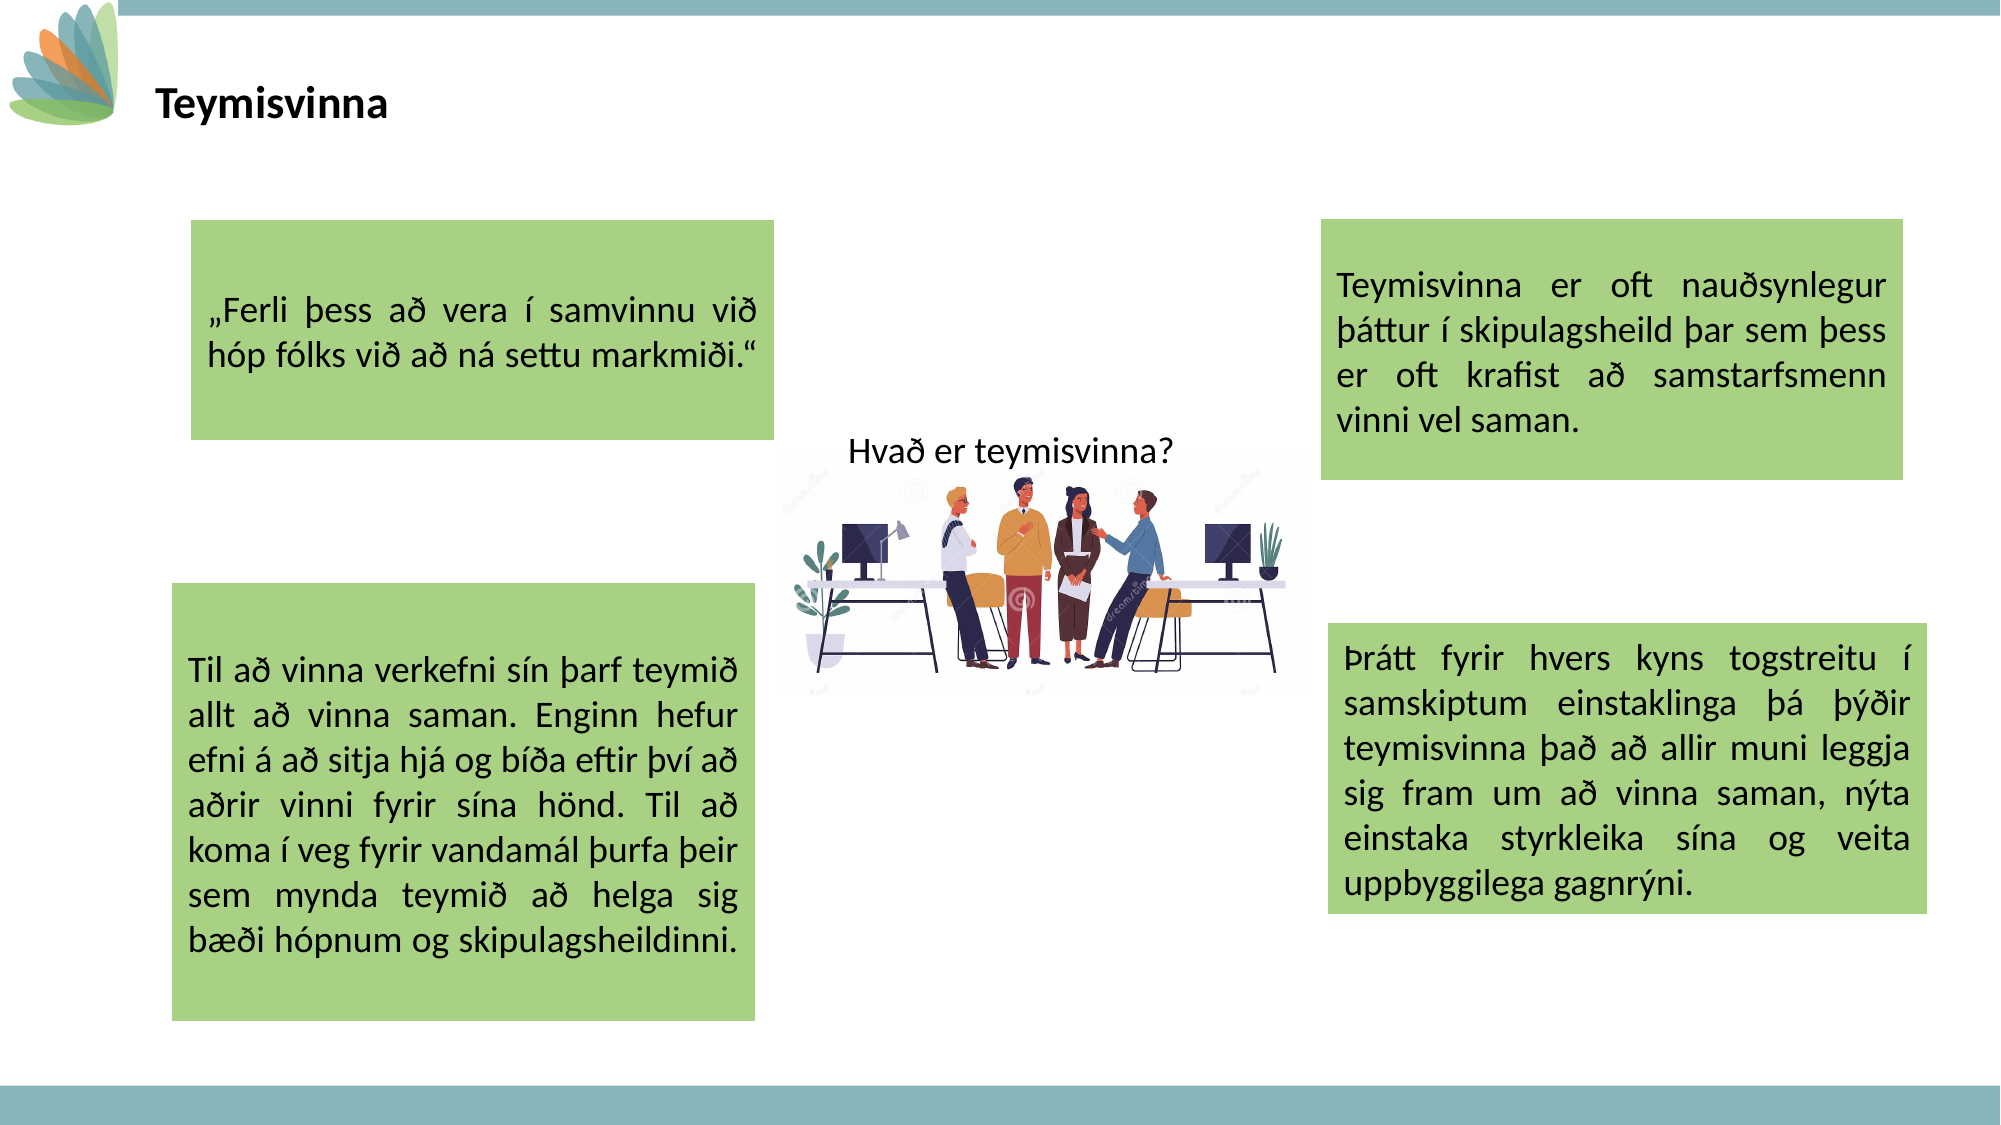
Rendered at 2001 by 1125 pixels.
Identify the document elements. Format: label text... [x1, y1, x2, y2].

text_box „Ferli þess að vera í samvinnu við hóp fólks við að ná settu markmiði.“ [191, 220, 774, 440]
text_box Teymisvinna [140, 64, 1551, 135]
picture [782, 449, 1305, 695]
text_box Til að vinna verkefni sín þarf teymið allt að vinna saman. Enginn hefur efni á að sitja hjá og bíða eftir því að aðrir vinni fyrir sína hönd. Til að koma í veg fyrir vandamál þurfa þeir sem mynda teymið að helga sig bæði hópnum og skipulagsheildinni. [172, 583, 755, 1021]
text_box Teymisvinna er oft nauðsynlegur þáttur í skipulagsheild þar sem þess er oft krafist að samstarfsmenn vinni vel saman. [1321, 219, 1903, 480]
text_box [0, 0, 119, 129]
text_box Þrátt fyrir hvers kyns togstreitu í samskiptum einstaklinga þá þýðir teymisvinna það að allir muni leggja sig fram um að vinna saman, nýta einstaka styrkleika sína og veita uppbyggilega gagnrýni. [1328, 623, 1927, 914]
text_box Hvað er teymisvinna? [515, 418, 1321, 479]
